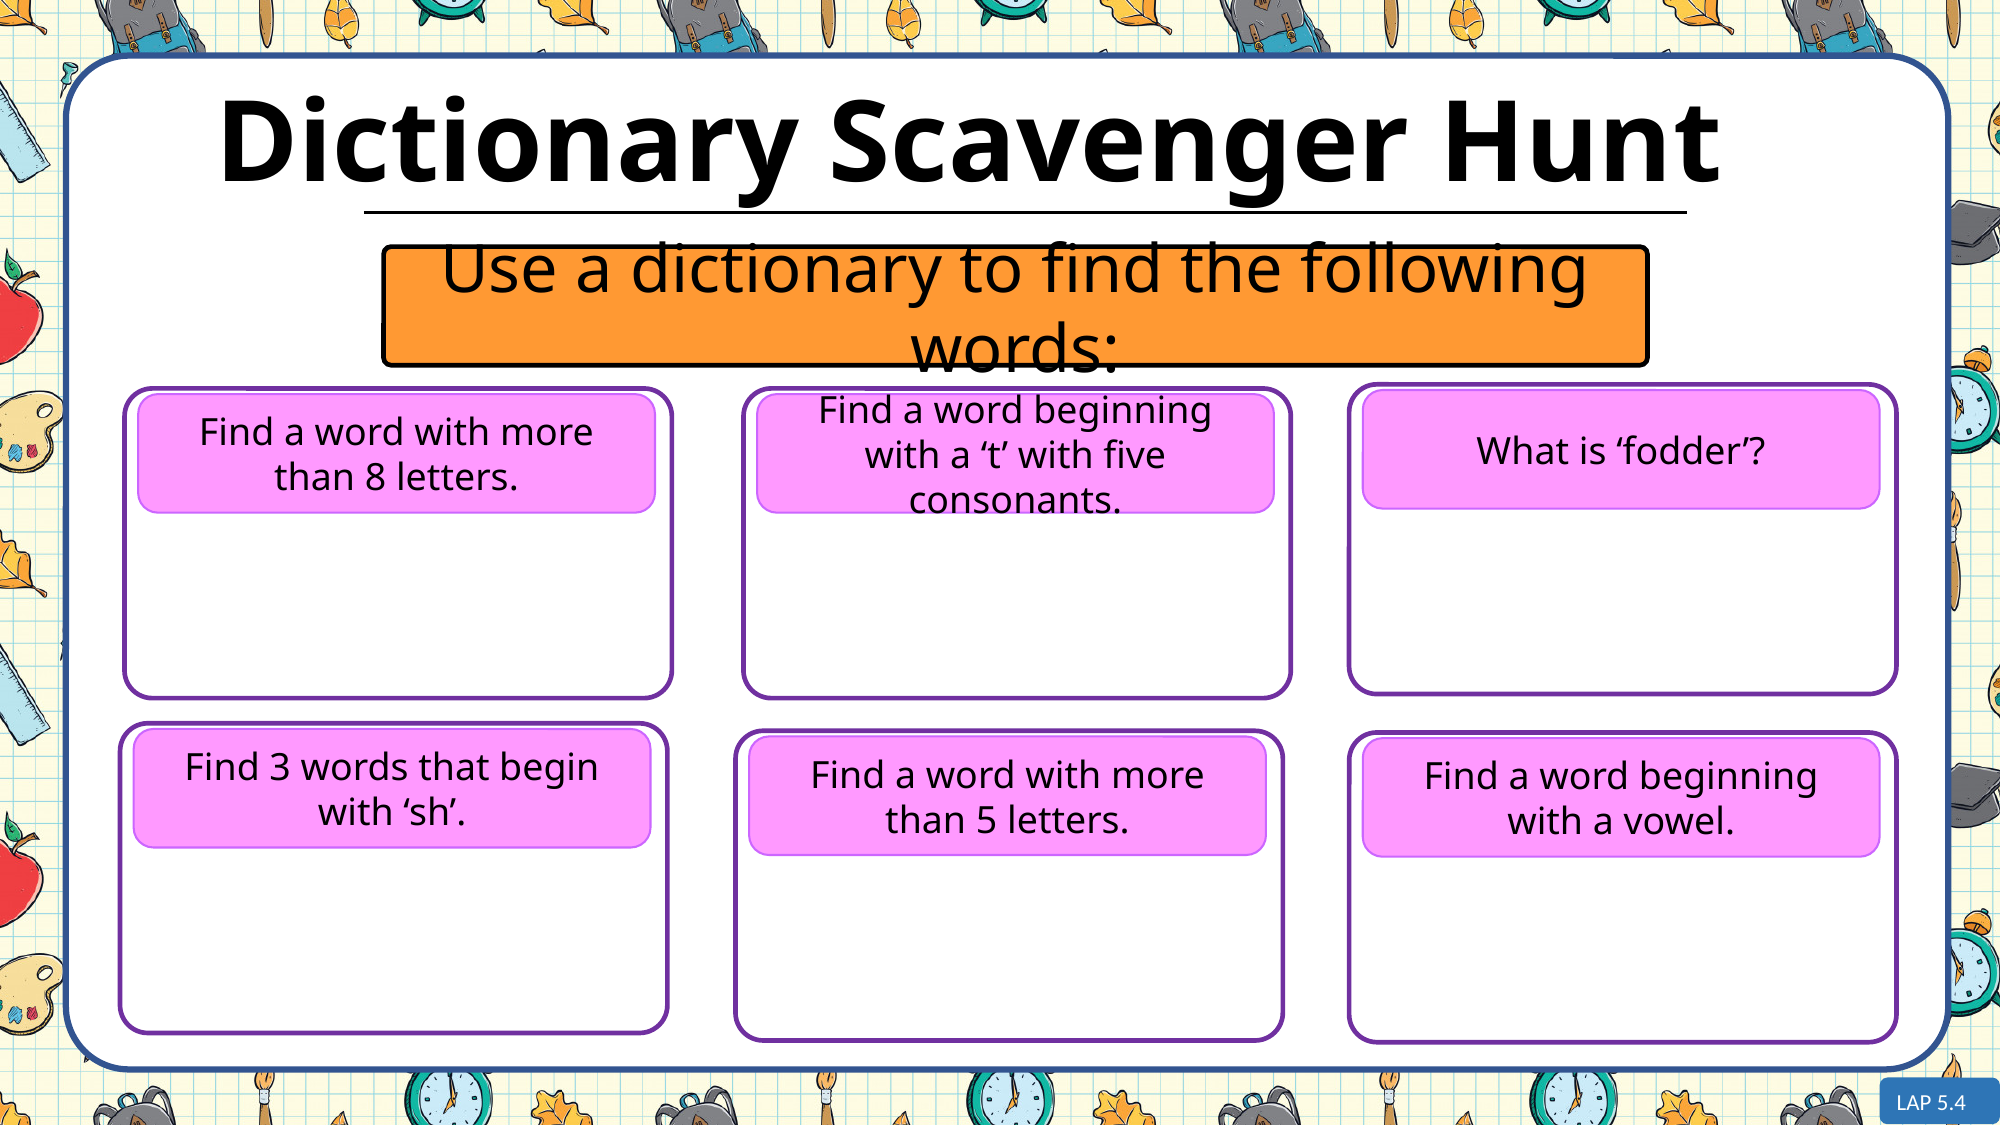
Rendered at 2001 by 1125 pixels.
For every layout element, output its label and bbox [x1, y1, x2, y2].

text_box [0, 0, 2000, 1125]
